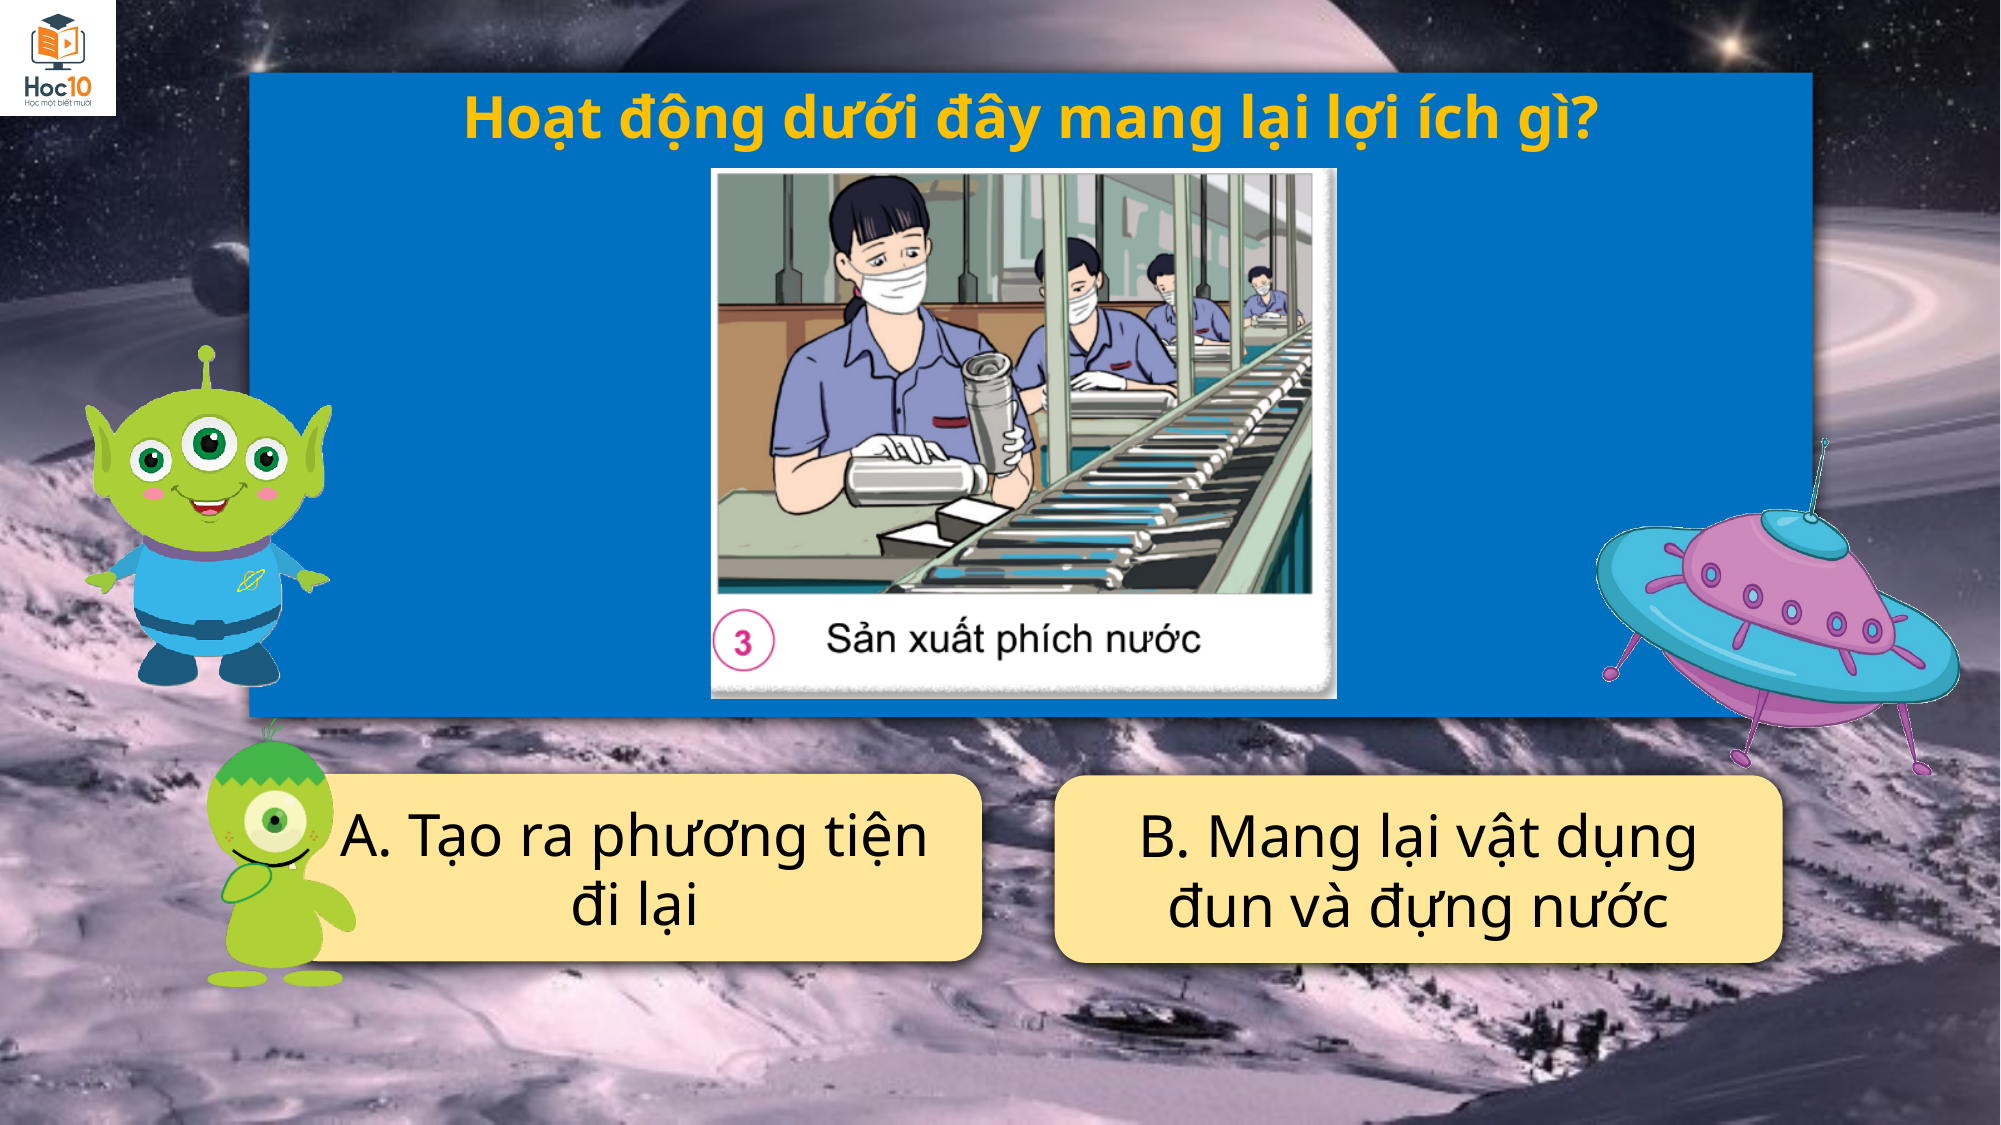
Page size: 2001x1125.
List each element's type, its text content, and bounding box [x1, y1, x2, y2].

text_box B. Mang lại vật dụng đun và đựng nước [1053, 774, 1784, 964]
picture [0, 0, 2001, 1125]
text_box Hoạt động dưới đây mang lại lợi ích gì? [249, 72, 1813, 718]
text_box A. Tạo ra phương tiện đi lại [356, 772, 984, 963]
